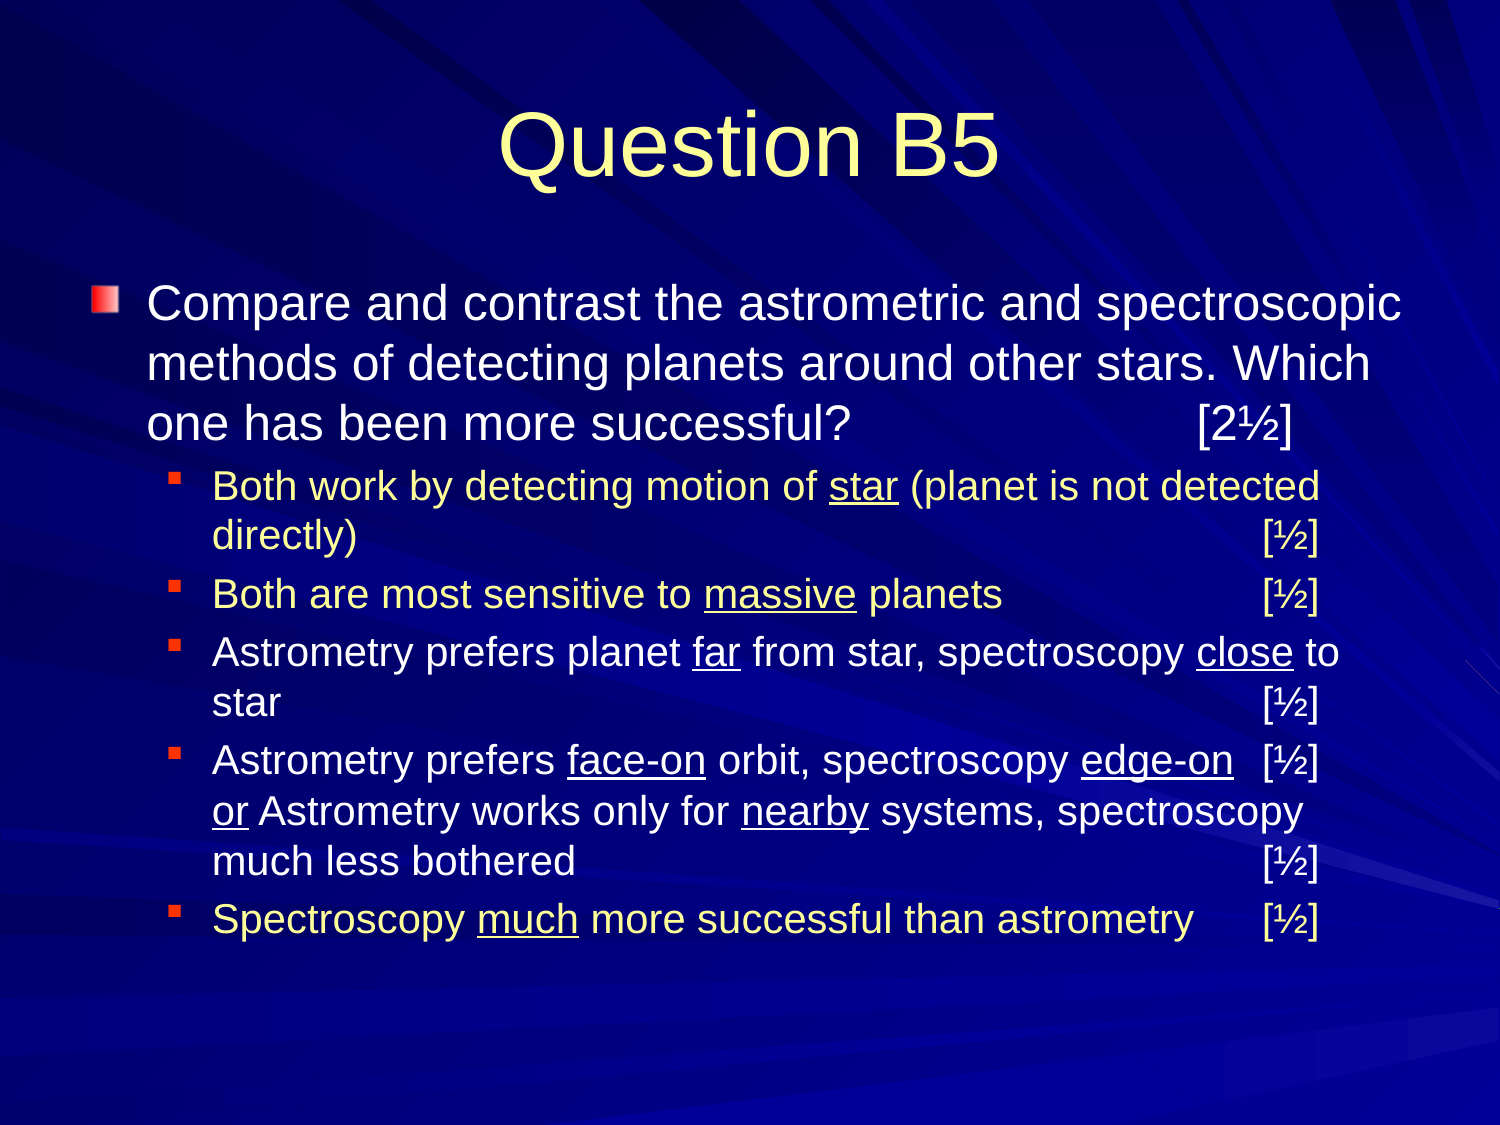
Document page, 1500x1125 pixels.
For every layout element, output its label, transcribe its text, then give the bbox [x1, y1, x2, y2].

list Compare and contrast the astrometric and spectroscopic methods of detecting planets around other stars. Which one has been more successful? [2½] Both work by detecting motion of star (planet is not detected directly) [½] Both are most sensitive to massive planets [½] Astrometry prefers planet far from star, spectroscopy close to star [½] Astrometry prefers face-on orbit, spectroscopy edge-on [½] or Astrometry works only for nearby systems, spectroscopy much less bothered [½] Spectroscopy much more successful than astrometry [½] [74, 262, 1426, 1006]
picture [90, 284, 122, 316]
title Question B5 [74, 45, 1426, 234]
